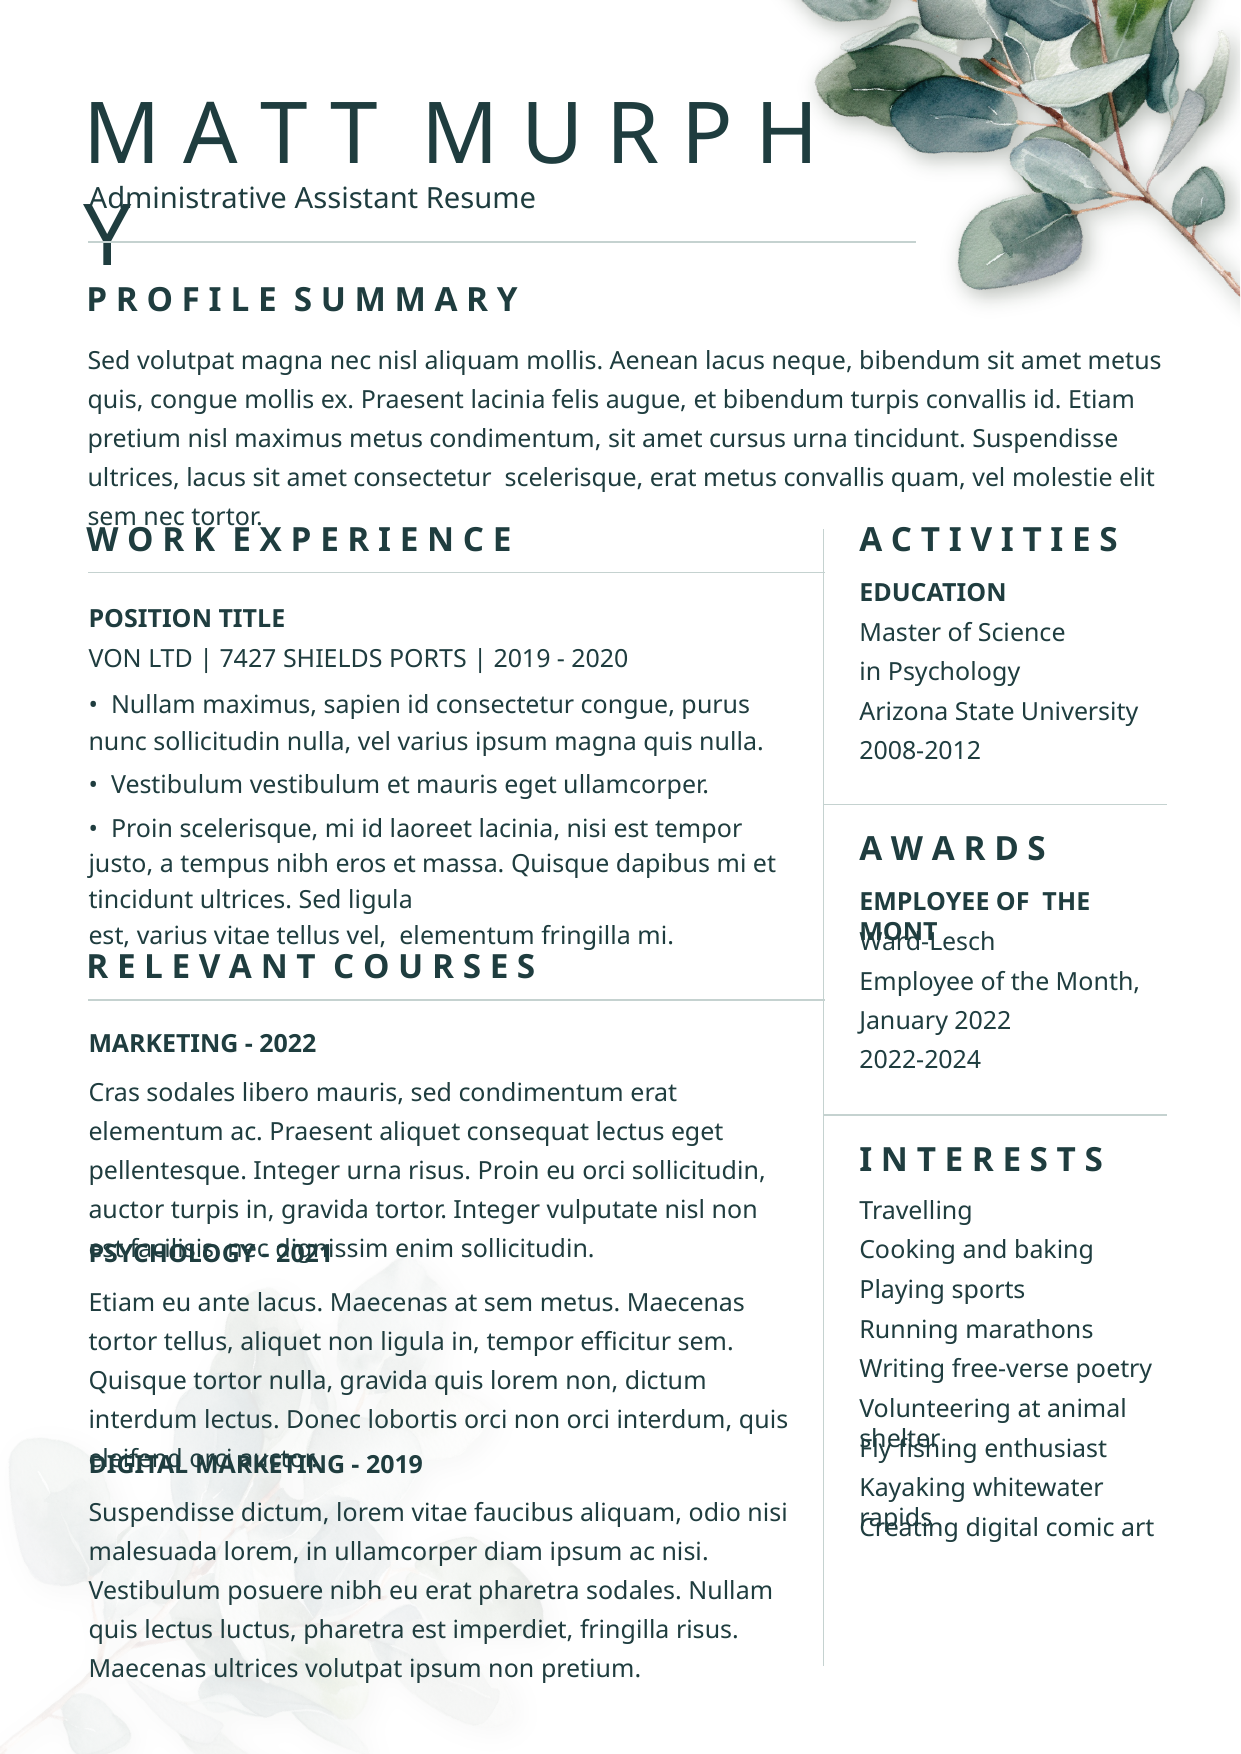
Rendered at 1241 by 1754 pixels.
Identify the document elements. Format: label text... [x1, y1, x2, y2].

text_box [859, 1138, 1168, 1542]
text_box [83, 77, 753, 215]
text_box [859, 826, 1168, 1075]
text_box P R O F I L E S U M M A R Y [86, 277, 753, 318]
picture [0, 1172, 645, 1754]
text_box W O R K E X P E R I E N C E [86, 517, 733, 558]
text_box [88, 602, 796, 910]
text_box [88, 1447, 796, 1637]
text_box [88, 1237, 796, 1427]
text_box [859, 517, 1168, 766]
text_box R E L E V A N T C O U R S E S [86, 945, 733, 986]
picture [758, 0, 1241, 336]
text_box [88, 1027, 796, 1217]
text_box Sed volutpat magna nec nisl aliquam mollis. Aenean lacus neque, bibendum sit amet metus quis, congue mollis ex. Praesent lacinia felis augue, et bibendum turpis convallis id. Etiam pretium nisl maximus metus condimentum, sit amet cursus urna tincidunt. Suspendisse ultrices, lacus sit amet consectetur scelerisque, erat metus convallis quam, vel molestie elit sem nec tortor. [87, 335, 1168, 531]
